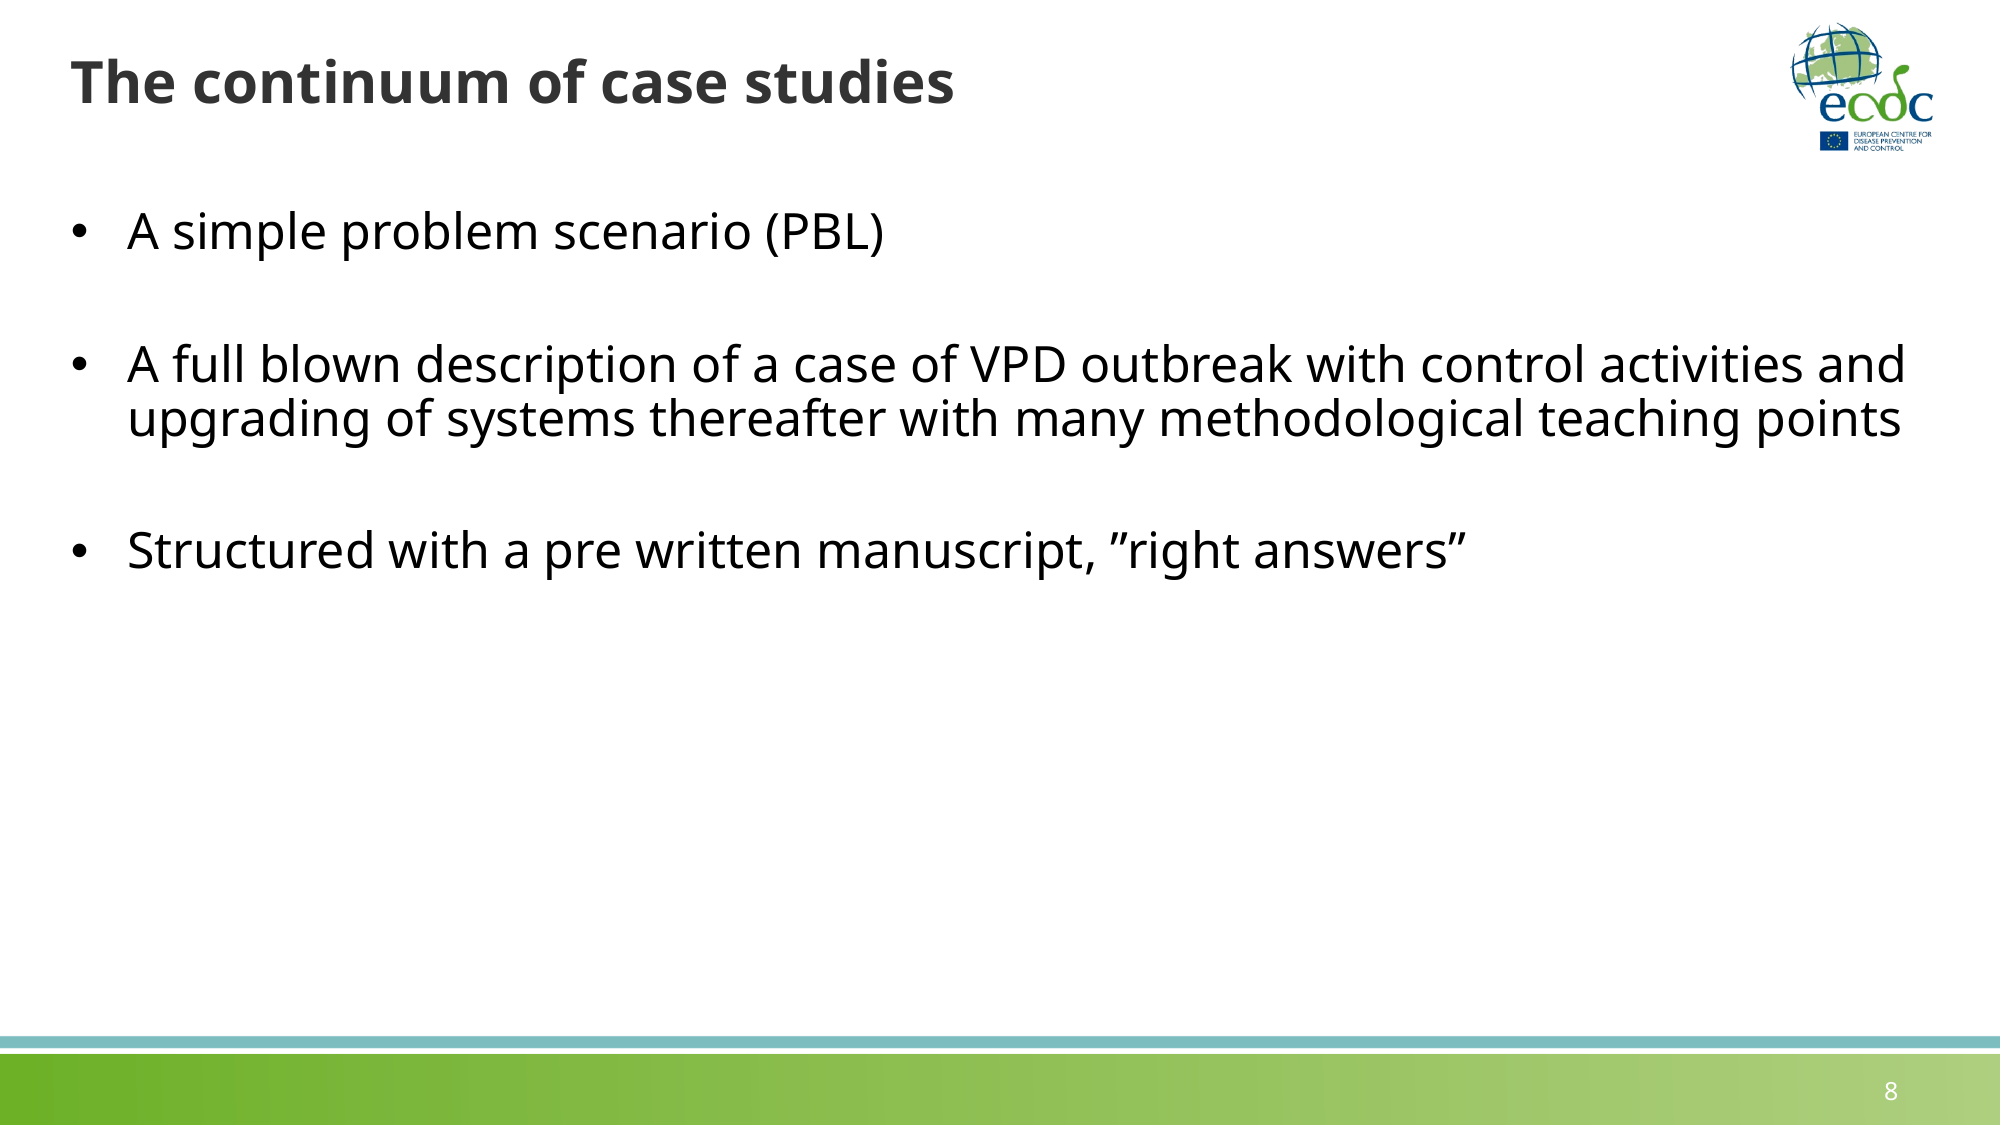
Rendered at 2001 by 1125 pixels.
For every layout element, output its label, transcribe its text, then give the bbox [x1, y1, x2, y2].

slide_number 8 [1494, 1062, 1914, 1123]
list A simple problem scenario (PBL) A full blown description of a case of VPD outbreak with control activities and upgrading of systems thereafter with many methodological teaching points Structured with a pre written manuscript, ”right answers” [70, 205, 1936, 1025]
title The continuum of case studies [70, 52, 1764, 184]
picture [0, 0, 2000, 1125]
